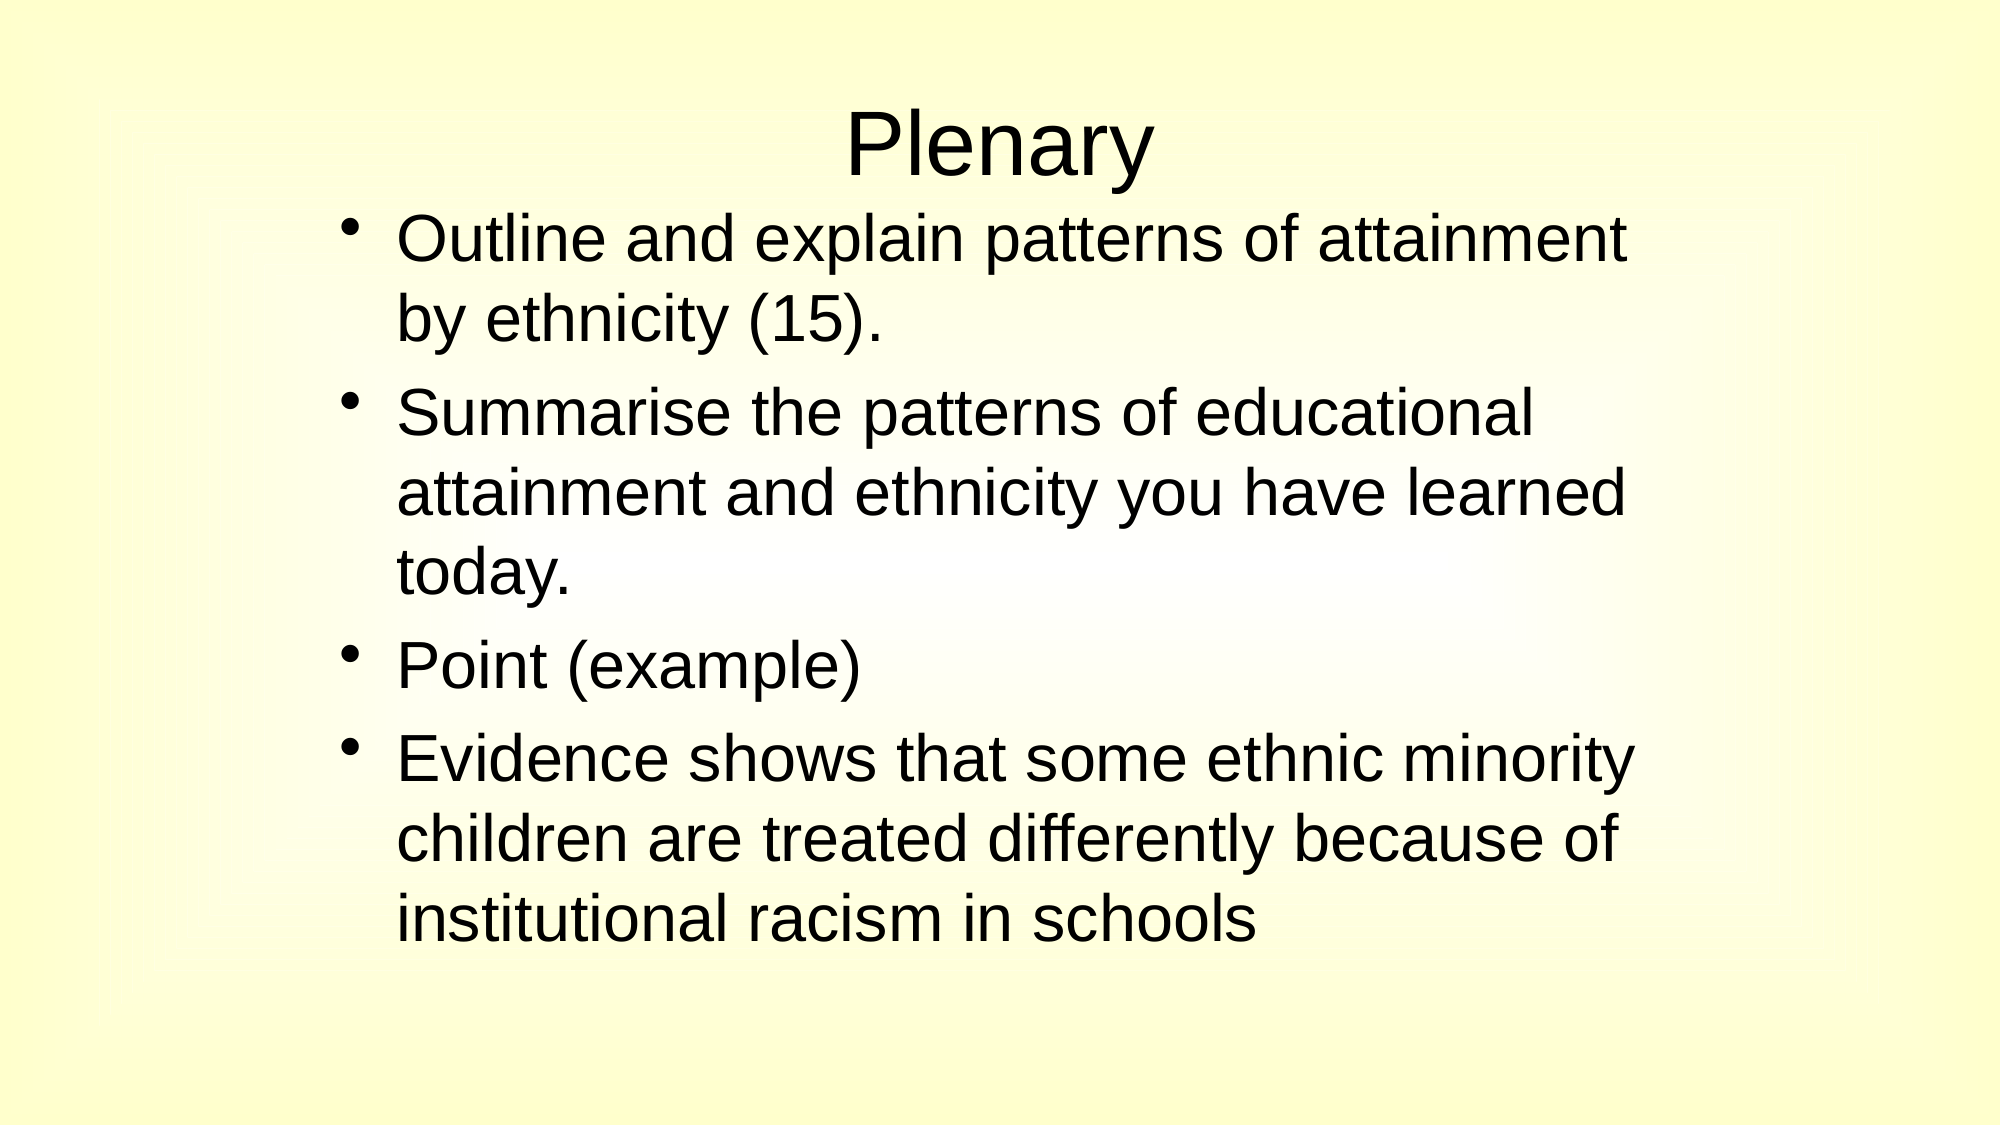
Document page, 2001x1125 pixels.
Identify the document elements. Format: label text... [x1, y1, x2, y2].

title Plenary [99, 45, 1900, 233]
list Outline and explain patterns of attainment by ethnicity (15). Summarise the patterns of educational attainment and ethnicity you have learned today. Point (example) Evidence shows that some ethnic minority children are treated differently because of institutional racism in schools [324, 187, 1675, 930]
